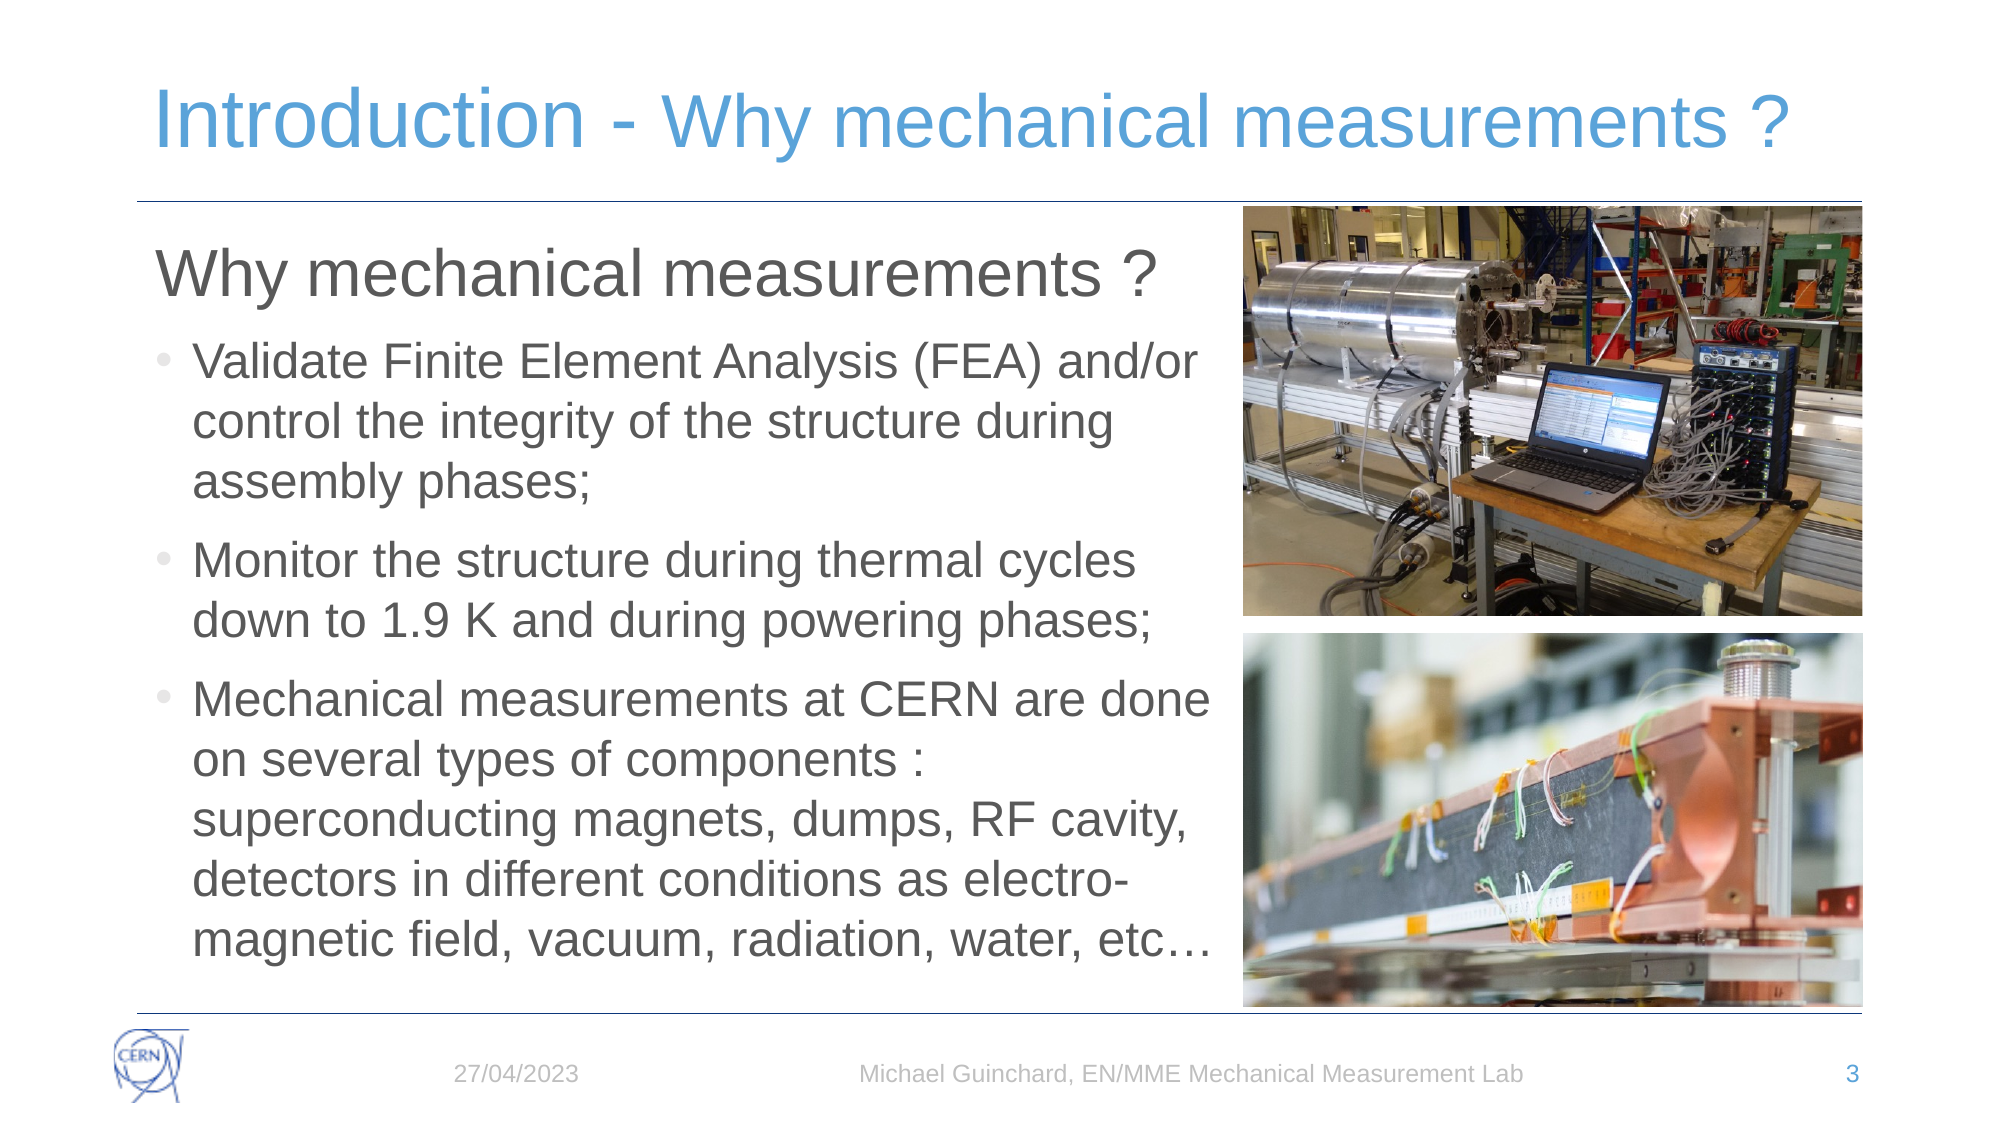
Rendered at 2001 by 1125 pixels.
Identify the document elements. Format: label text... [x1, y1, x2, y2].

picture [1243, 633, 1863, 1007]
title Introduction - Why mechanical measurements ? [137, 67, 1863, 190]
picture [1243, 206, 1863, 616]
list Why mechanical measurements ? Validate Finite Element Analysis (FEA) and/or control the integrity of the structure during assembly phases; Monitor the structure during thermal cycles down to 1.9 K and during powering phases; Mechanical measurements at CERN are done on several types of components : superconducting magnets, dumps, RF cavity, detectors in different conditions as electro-magnetic field, vacuum, radiation, water, etc… [137, 222, 1244, 995]
slide_number 3 [1764, 1042, 1875, 1103]
footer Michael Guinchard, EN/MME Mechanical Measurement Lab [662, 1042, 1722, 1103]
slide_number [438, 1042, 620, 1103]
